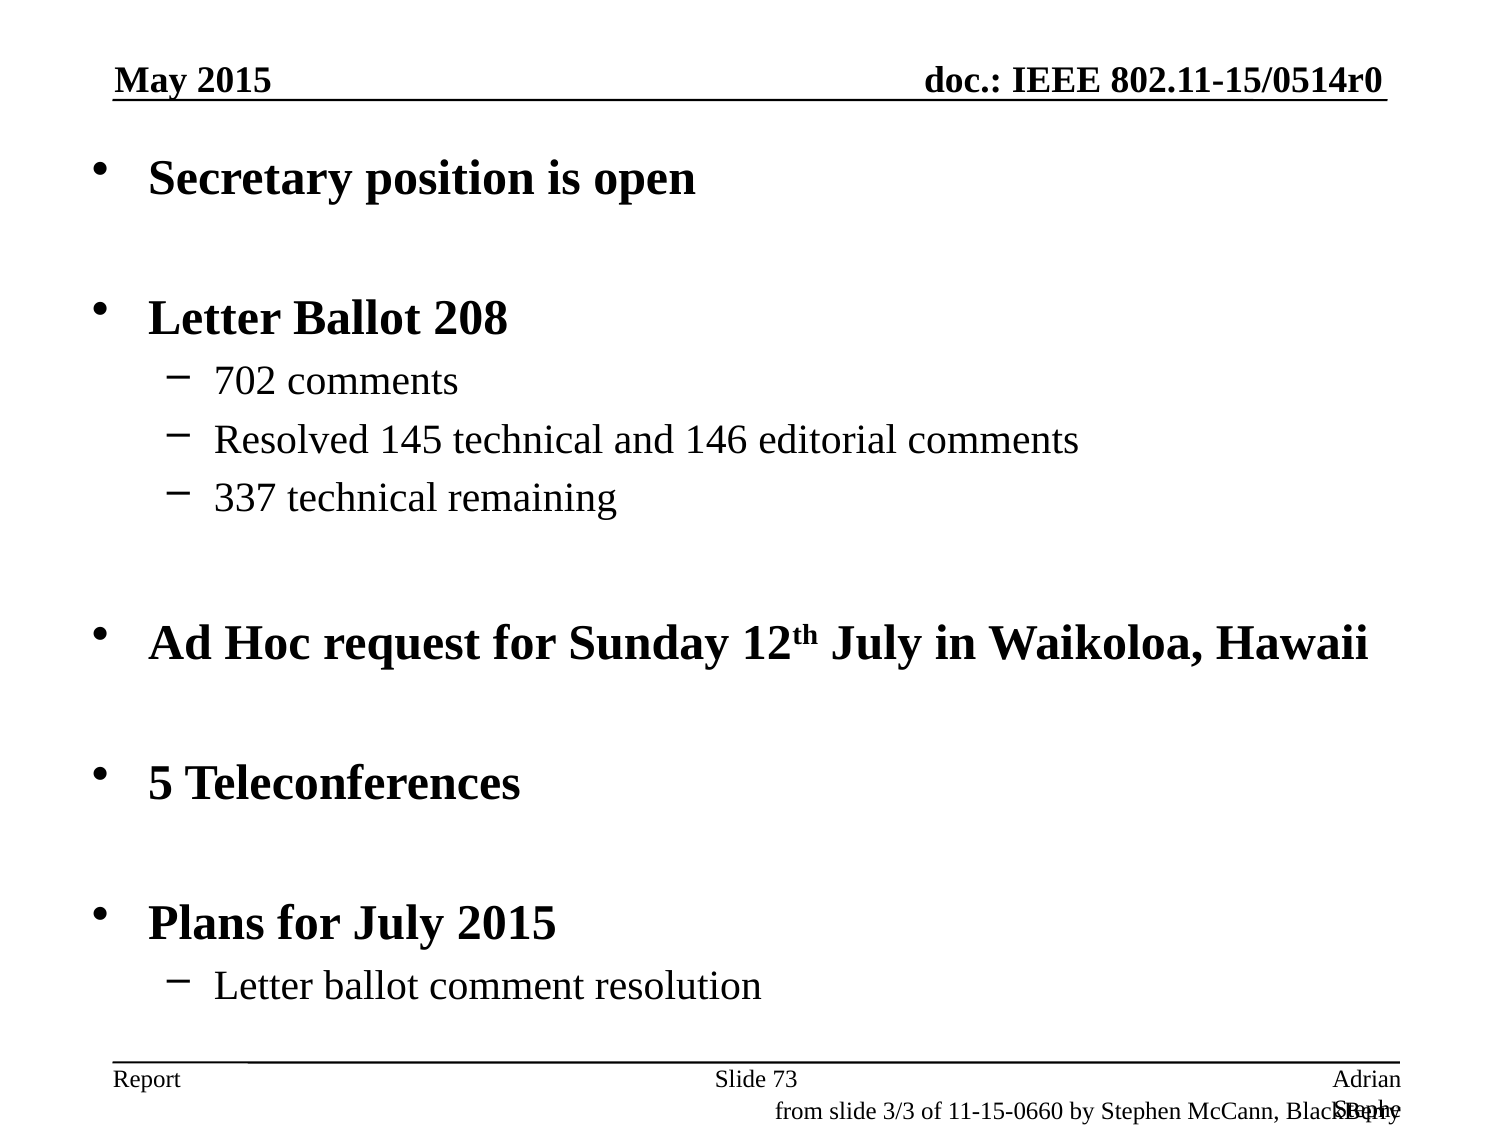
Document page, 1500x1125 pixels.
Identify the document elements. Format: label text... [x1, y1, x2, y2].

slide_number Slide 73 [711, 1071, 801, 1087]
footer Adrian Stephens, Intel [1324, 1071, 1402, 1087]
text_box from slide 3/3 of 11-15-0660 by Stephen McCann, BlackBerry [343, 1087, 1417, 1125]
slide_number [114, 54, 374, 101]
list Secretary position is open Letter Ballot 208 702 comments Resolved 145 technical and 146 editorial comments 337 technical remaining Ad Hoc request for Sunday 12th July in Waikoloa, Hawaii 5 Teleconferences Plans for July 2015 Letter ballot comment resolution [76, 137, 1415, 1071]
